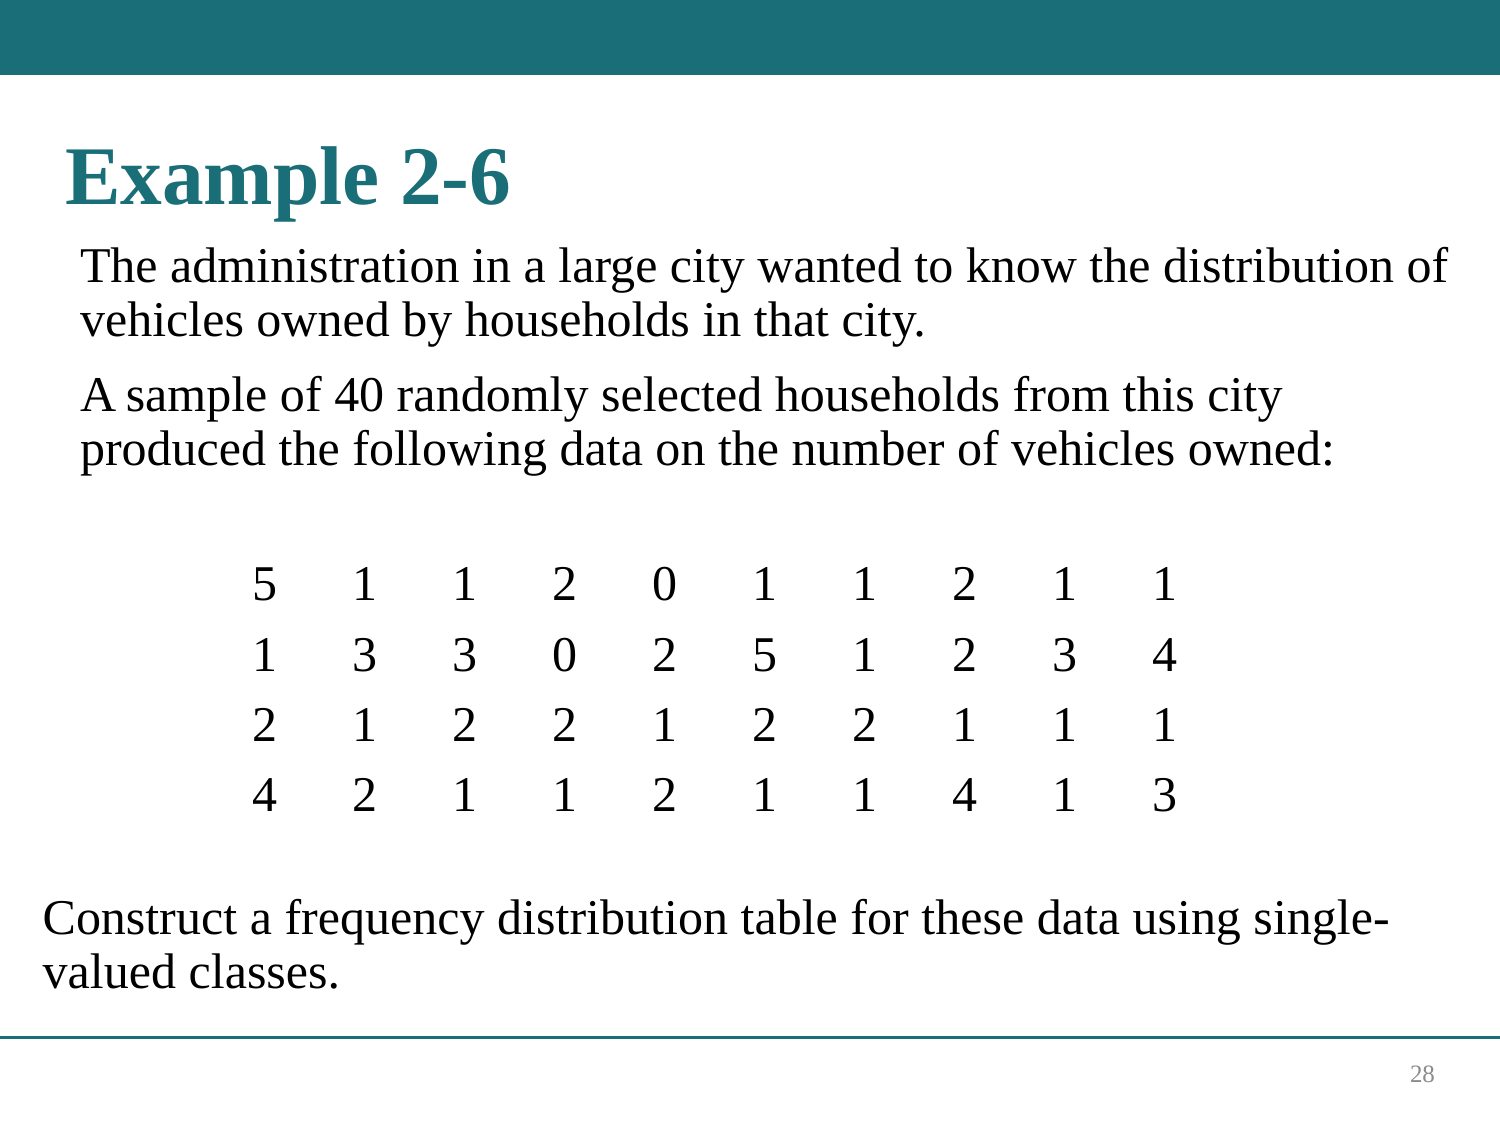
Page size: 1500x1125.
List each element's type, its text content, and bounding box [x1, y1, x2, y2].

table_cell 1 [515, 760, 615, 830]
list Construct a frequency distribution table for these data using single-valued classes. [27, 883, 1428, 1008]
table_cell 3 [1114, 760, 1214, 830]
table_header 0 [615, 549, 715, 619]
table_cell 1 [815, 760, 915, 830]
table_cell 2 [315, 760, 415, 830]
table_header 1 [1015, 549, 1114, 619]
table_cell 4 [1114, 619, 1214, 690]
table_cell 1 [615, 690, 715, 760]
table_cell 3 [1015, 619, 1114, 690]
table_cell 1 [915, 690, 1015, 760]
table_cell 1 [1114, 690, 1214, 760]
table_header 1 [1114, 549, 1214, 619]
table_cell 3 [415, 619, 515, 690]
table_header 1 [715, 549, 815, 619]
table_cell 1 [415, 760, 515, 830]
table_cell 2 [615, 619, 715, 690]
table_header 2 [515, 549, 615, 619]
table_header 5 [215, 549, 315, 619]
table_cell 4 [215, 760, 315, 830]
table_cell 3 [315, 619, 415, 690]
table_cell 1 [1015, 760, 1114, 830]
table_cell 1 [215, 619, 315, 690]
table_cell 2 [415, 690, 515, 760]
table_header 1 [815, 549, 915, 619]
table_cell 2 [815, 690, 915, 760]
list The administration in a large city wanted to know the distribution of vehicles owned by households in that city. A sample of 40 randomly selected households from this city produced the following data on the number of vehicles owned: [65, 232, 1466, 505]
table_cell 1 [815, 619, 915, 690]
table_cell 0 [515, 619, 615, 690]
table_header 1 [315, 549, 415, 619]
table_header 2 [915, 549, 1015, 619]
table_cell 2 [215, 690, 315, 760]
table_cell 1 [1015, 690, 1114, 760]
table_cell 2 [615, 760, 715, 830]
table_cell 2 [515, 690, 615, 760]
table_cell 2 [915, 619, 1015, 690]
slide_number 28 [1059, 1042, 1450, 1103]
table_cell 4 [915, 760, 1015, 830]
table_cell 2 [715, 690, 815, 760]
title Example 2-6 [50, 125, 1450, 245]
table_header 1 [415, 549, 515, 619]
table_cell 1 [315, 690, 415, 760]
table_cell 1 [715, 760, 815, 830]
table_cell 5 [715, 619, 815, 690]
